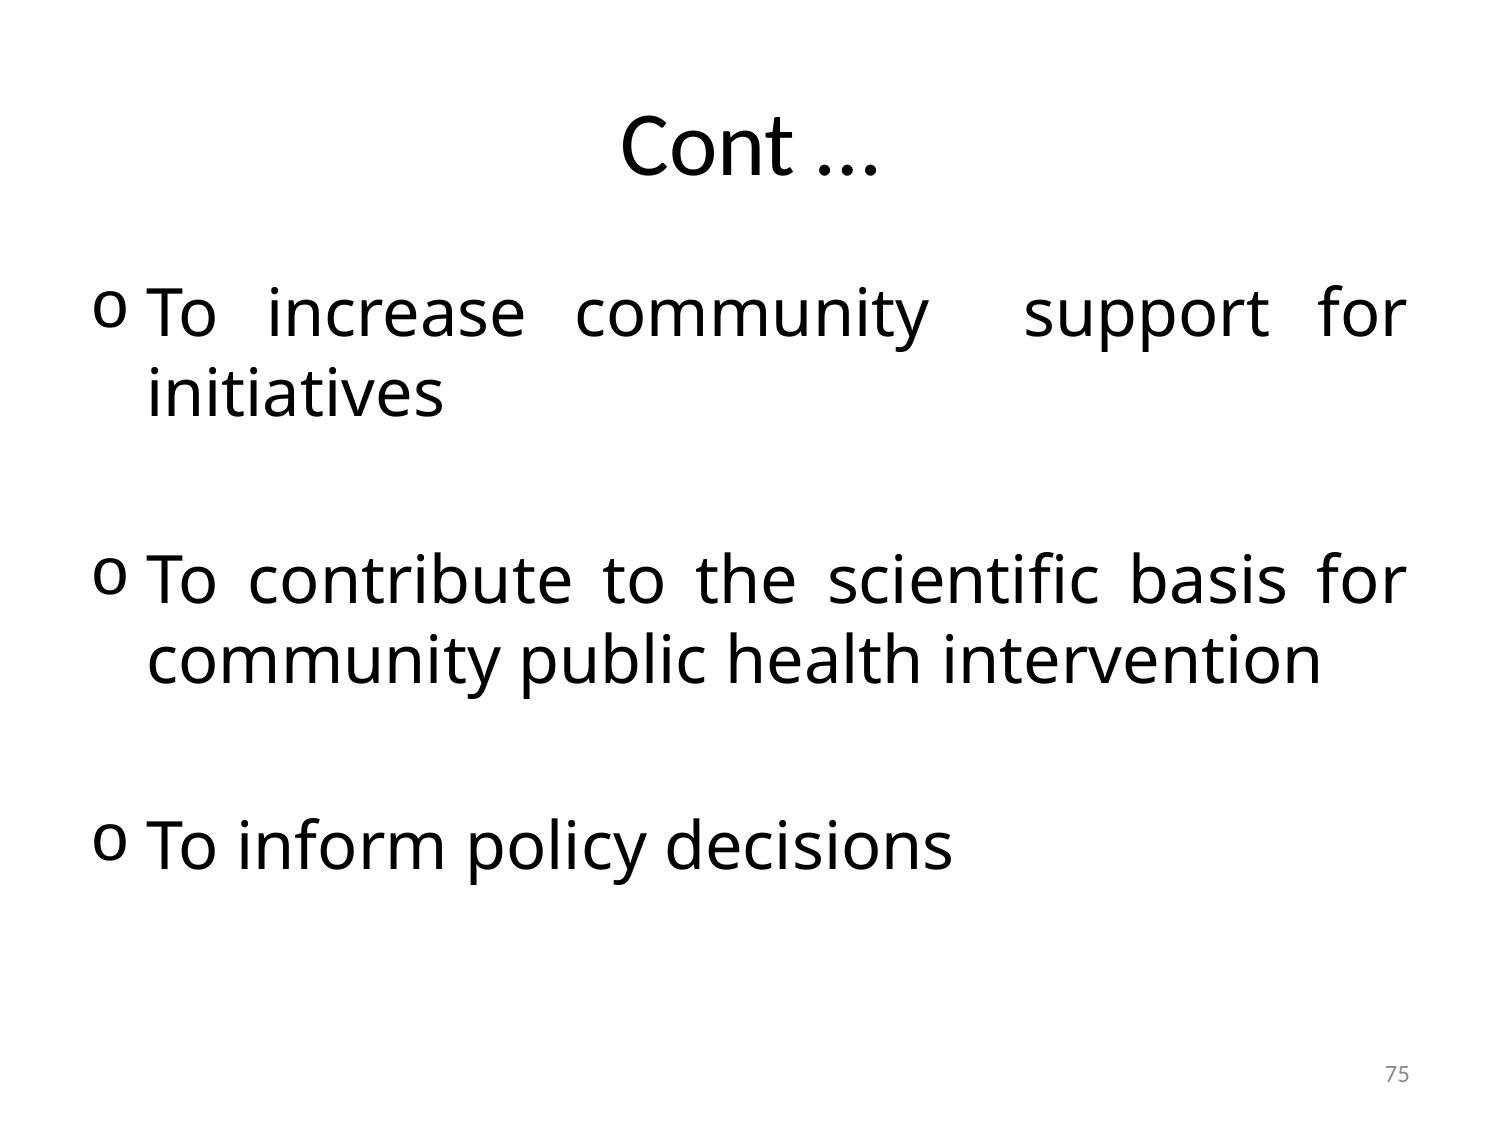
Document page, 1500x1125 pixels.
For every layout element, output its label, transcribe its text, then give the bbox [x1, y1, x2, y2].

list To increase community support for initiatives To contribute to the scientific basis for community public health intervention To inform policy decisions [75, 262, 1425, 1005]
slide_number 75 [1074, 1042, 1425, 1103]
title Cont … [75, 45, 1425, 233]
